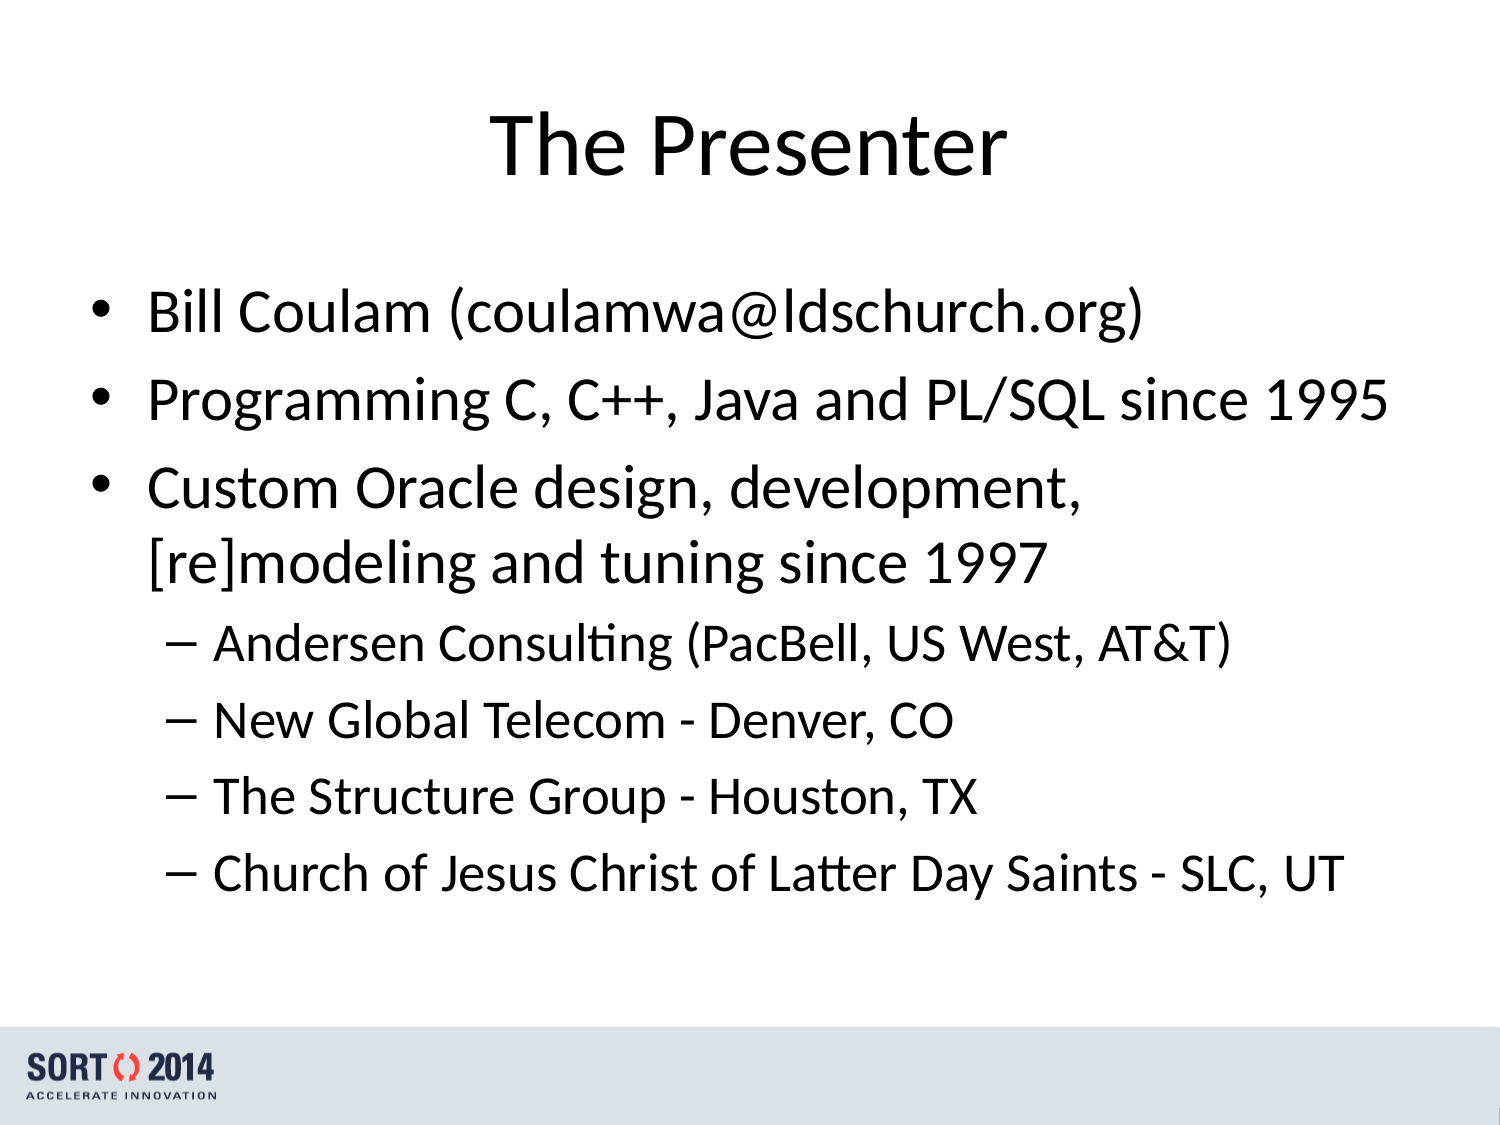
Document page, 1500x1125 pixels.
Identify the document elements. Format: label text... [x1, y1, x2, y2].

picture [0, 1027, 1500, 1125]
list Bill Coulam (coulamwa@ldschurch.org) Programming C, C++, Java and PL/SQL since 1995 Custom Oracle design, development, [re]modeling and tuning since 1997 Andersen Consulting (PacBell, US West, AT&T) New Global Telecom - Denver, CO The Structure Group - Houston, TX Church of Jesus Christ of Latter Day Saints - SLC, UT [75, 262, 1425, 1005]
title The Presenter [75, 45, 1425, 233]
